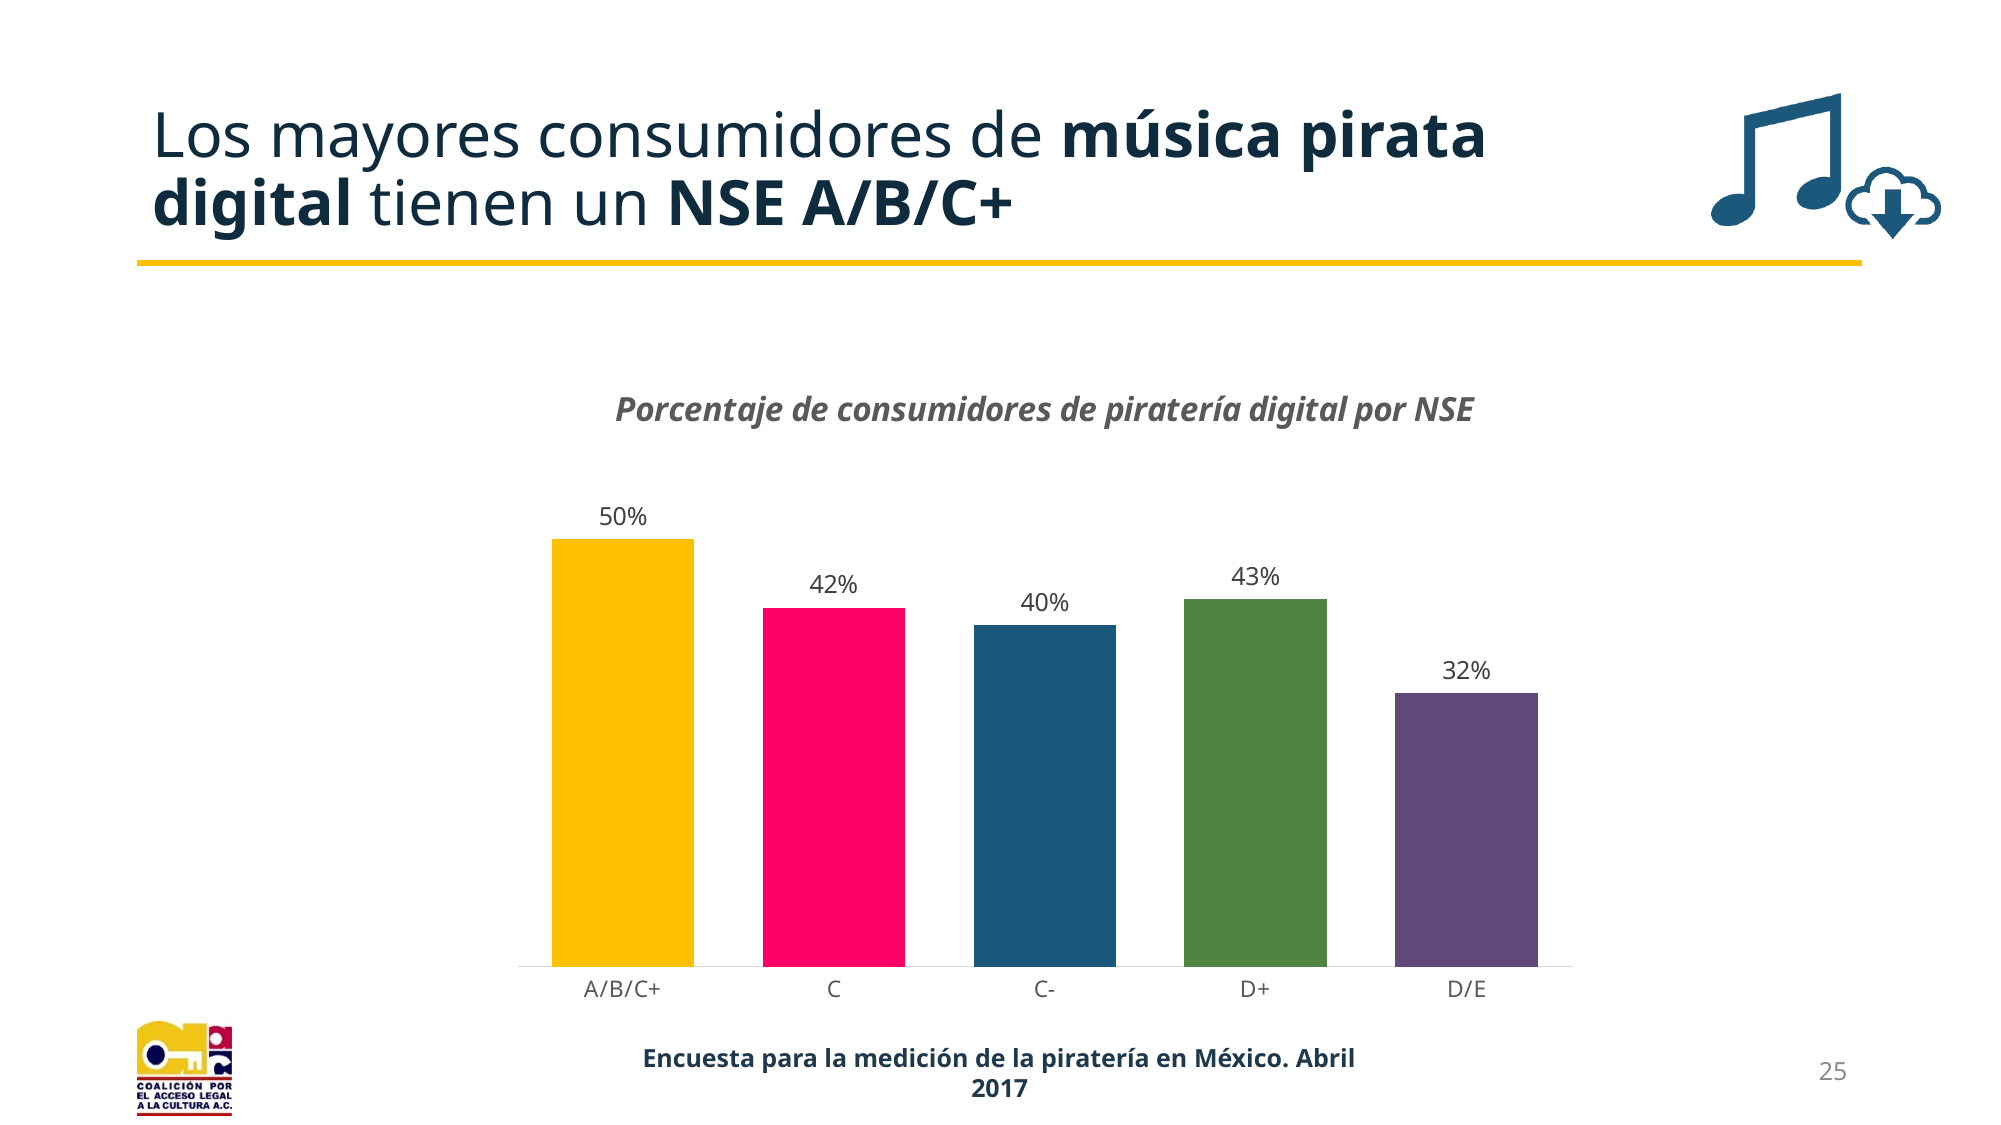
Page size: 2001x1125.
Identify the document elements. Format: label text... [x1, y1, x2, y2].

title Los mayores consumidores de música pirata digital tienen un NSE A/B/C+ [137, 59, 1643, 247]
footer Encuesta para la medición de la piratería en México. Abril 2017 [598, 1042, 1401, 1103]
picture [1688, 72, 1943, 252]
picture [137, 1021, 232, 1116]
slide_number 25 [1412, 1042, 1863, 1103]
chart [495, 355, 1594, 1018]
